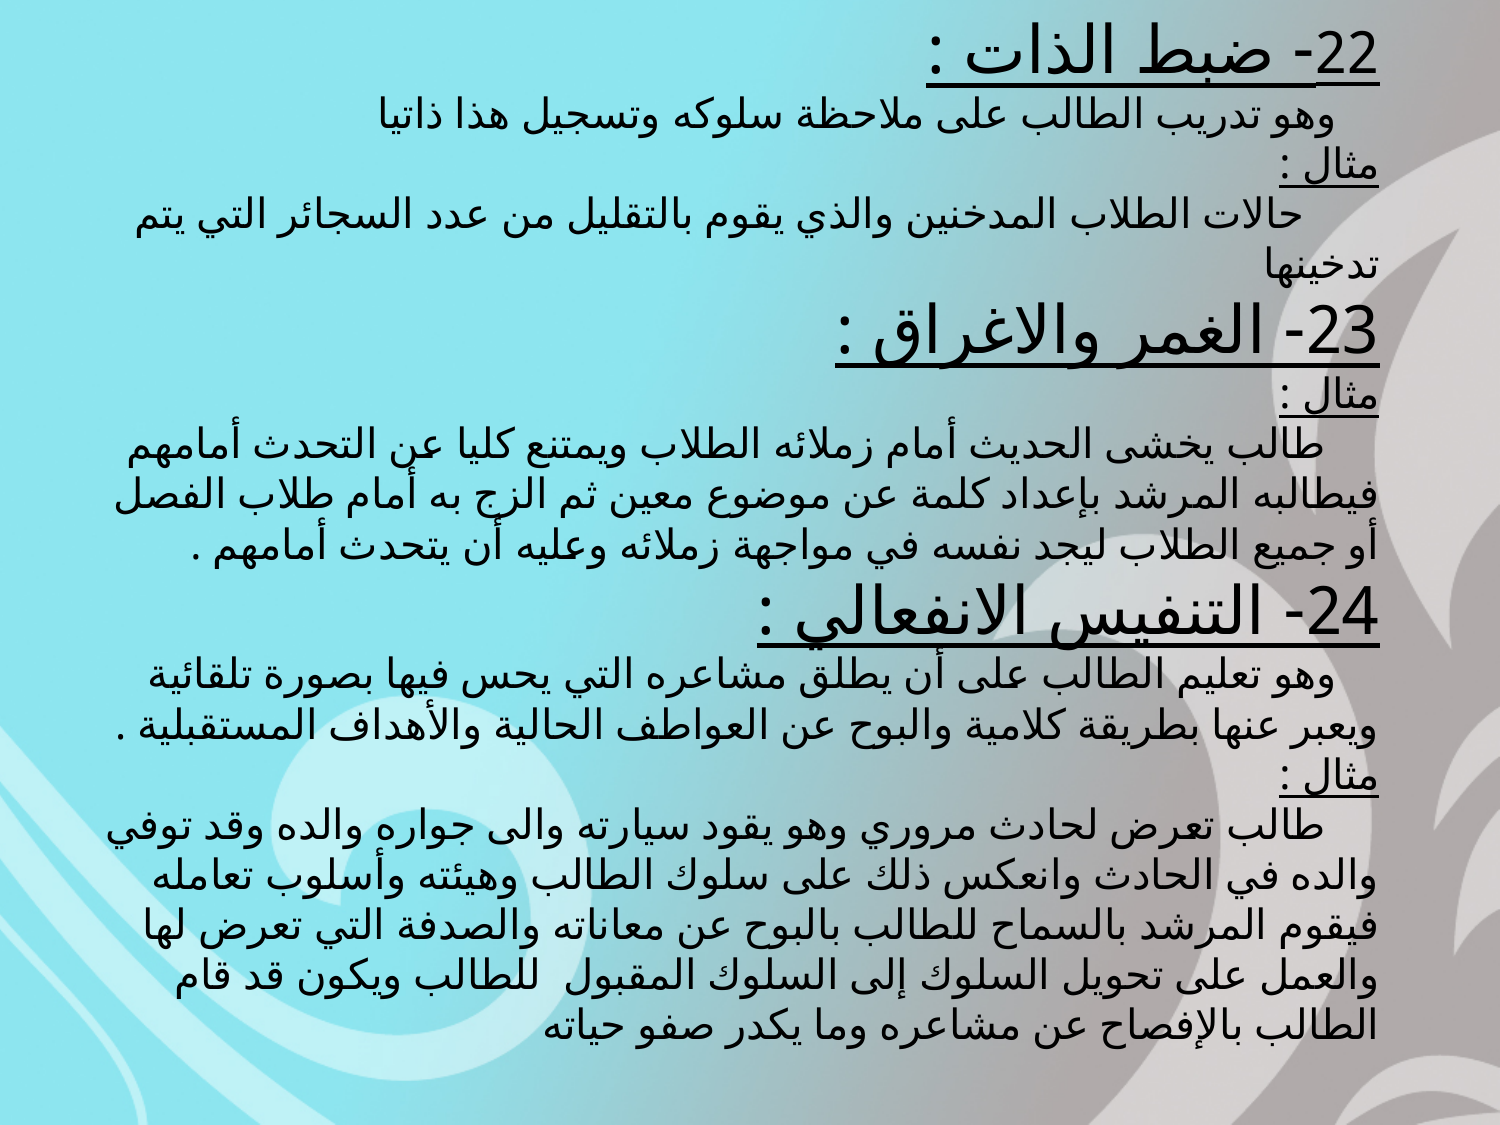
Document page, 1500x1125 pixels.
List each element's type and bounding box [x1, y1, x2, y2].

list [0, 0, 1500, 1125]
